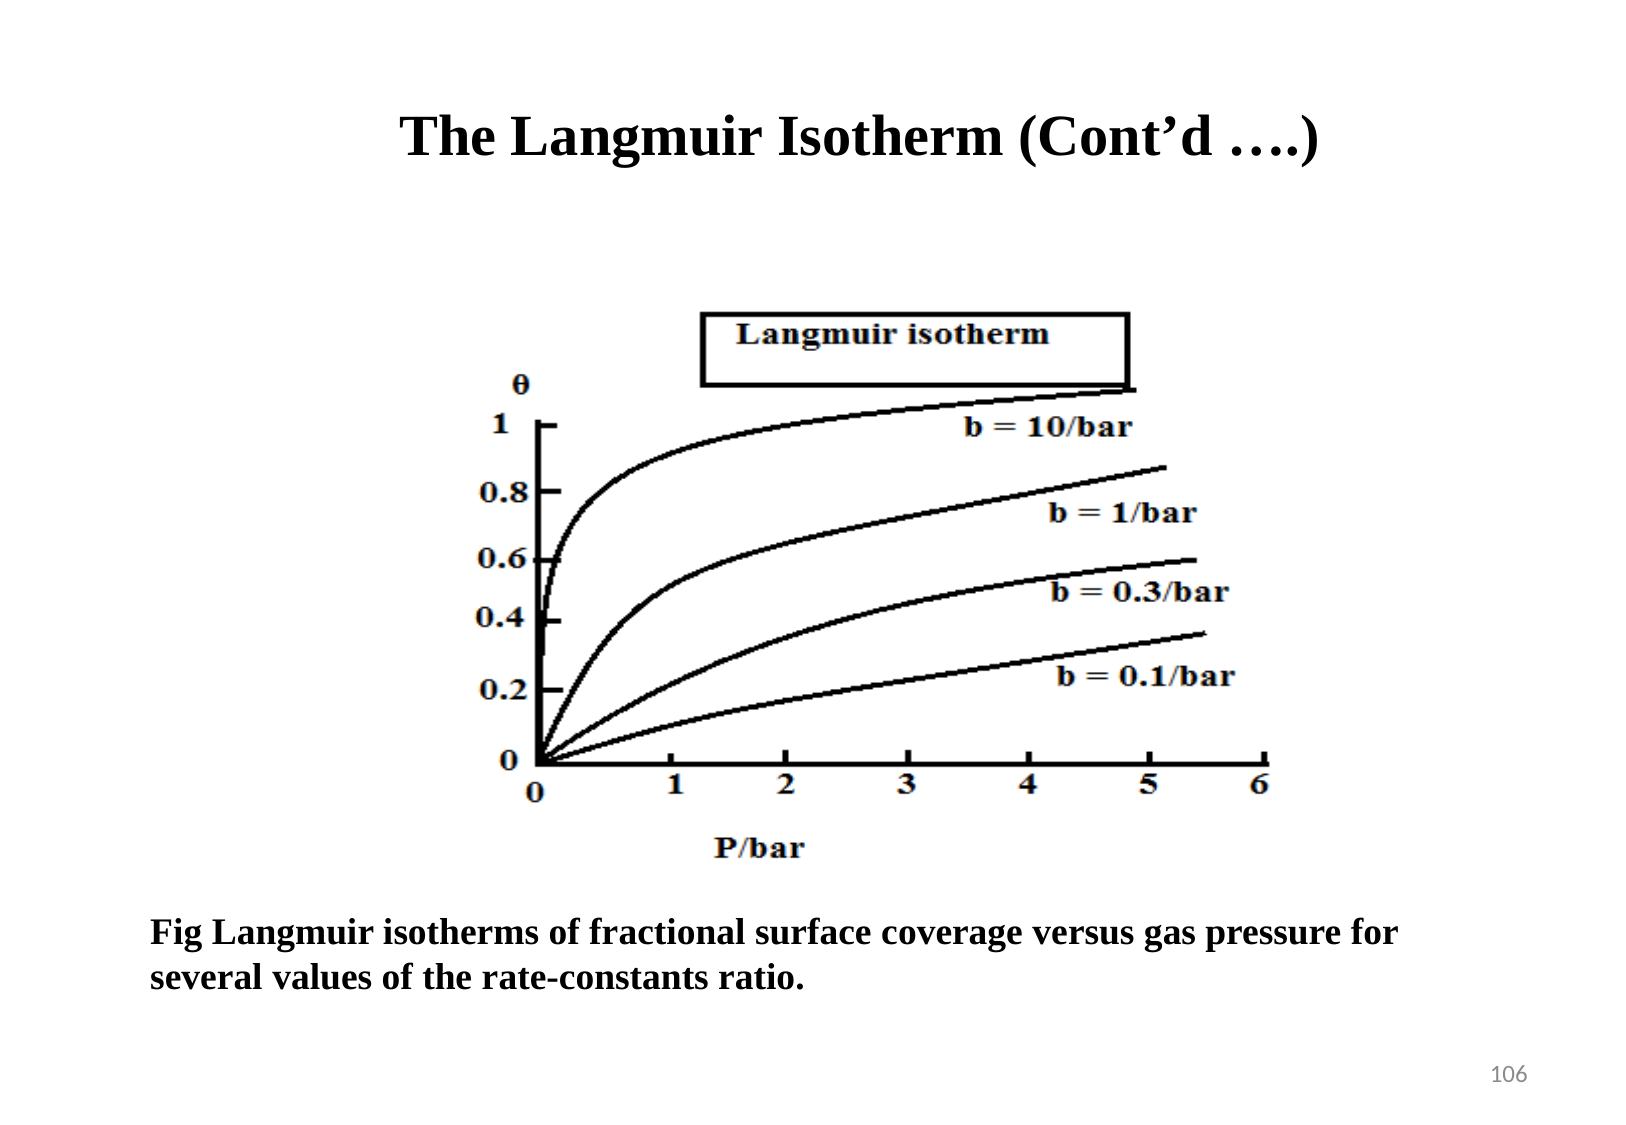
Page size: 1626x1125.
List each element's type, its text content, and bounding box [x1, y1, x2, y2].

slide_number 106 [1164, 1042, 1544, 1103]
text_box Fig Langmuir isotherms of fractional surface coverage versus gas pressure for several values of the rate-constants ratio. [135, 899, 1531, 1005]
picture [447, 291, 1314, 876]
text_box The Langmuir Isotherm (Cont’d ….) [384, 89, 1350, 174]
